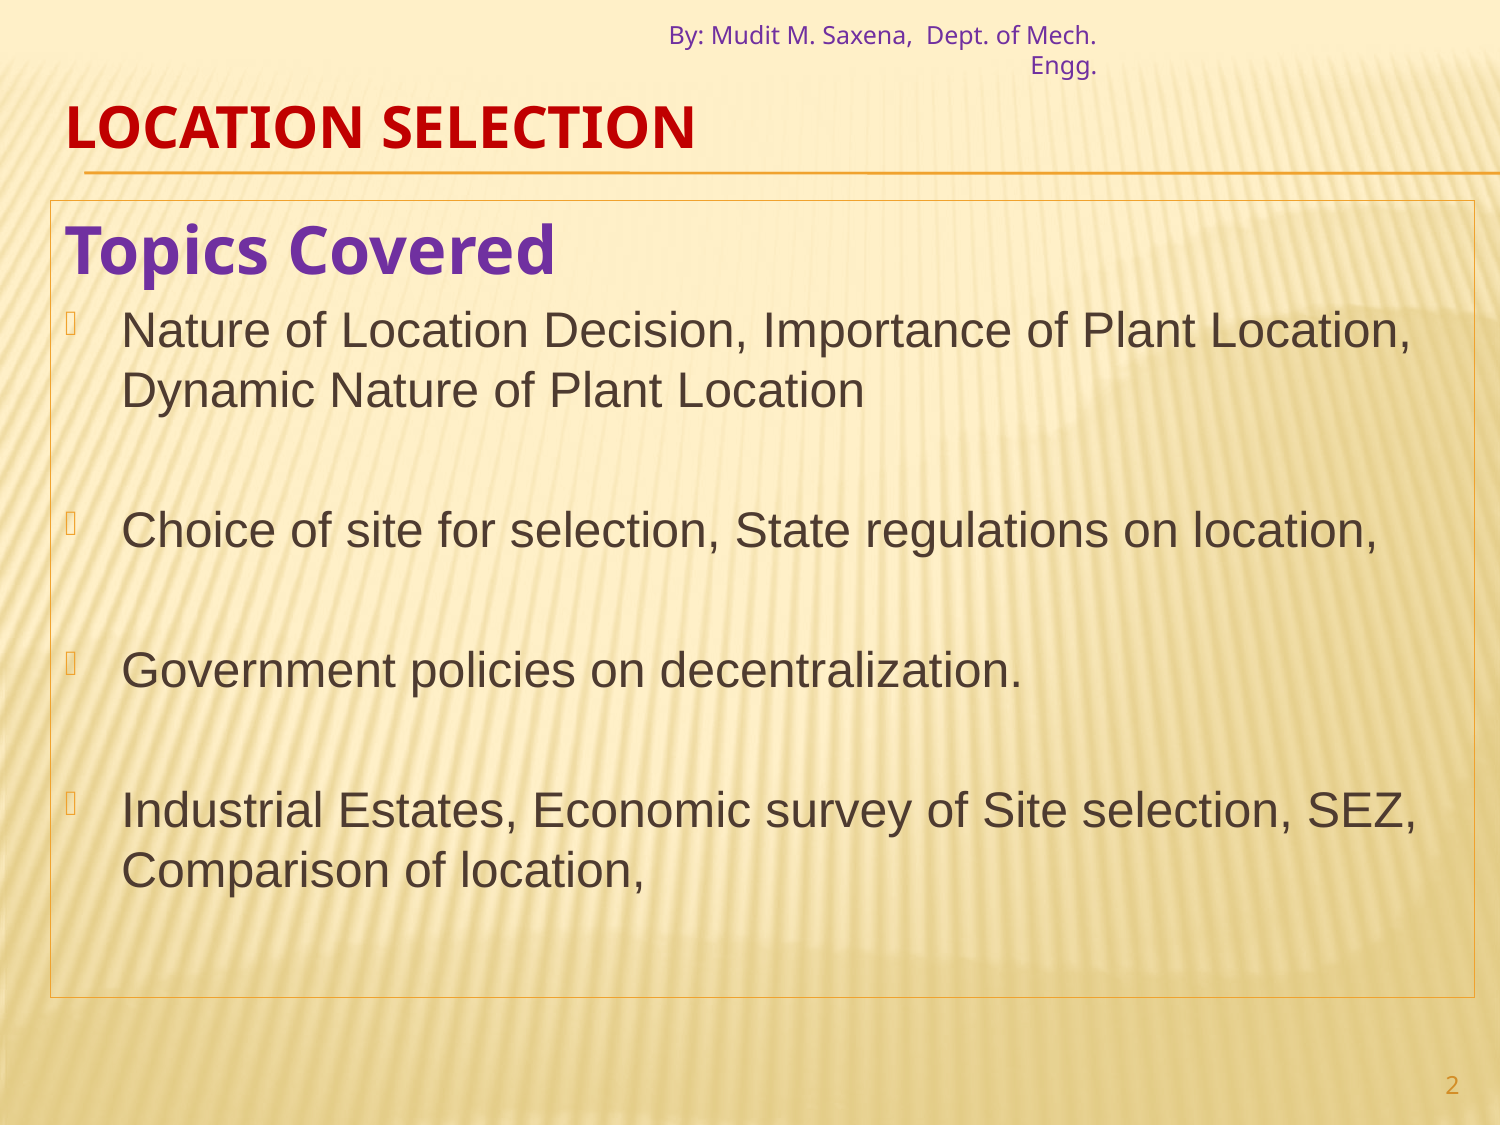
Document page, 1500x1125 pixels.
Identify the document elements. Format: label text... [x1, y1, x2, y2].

slide_number 2 [1350, 1061, 1475, 1103]
title Location Selection [50, 75, 1475, 175]
list Topics Covered Nature of Location Decision, Importance of Plant Location, Dynamic Nature of Plant Location Choice of site for selection, State regulations on location, Government policies on decentralization. Industrial Estates, Economic survey of Site selection, SEZ, Comparison of location, [50, 200, 1475, 998]
footer By: Mudit M. Saxena, Dept. of Mech. Engg. [587, 12, 1113, 63]
